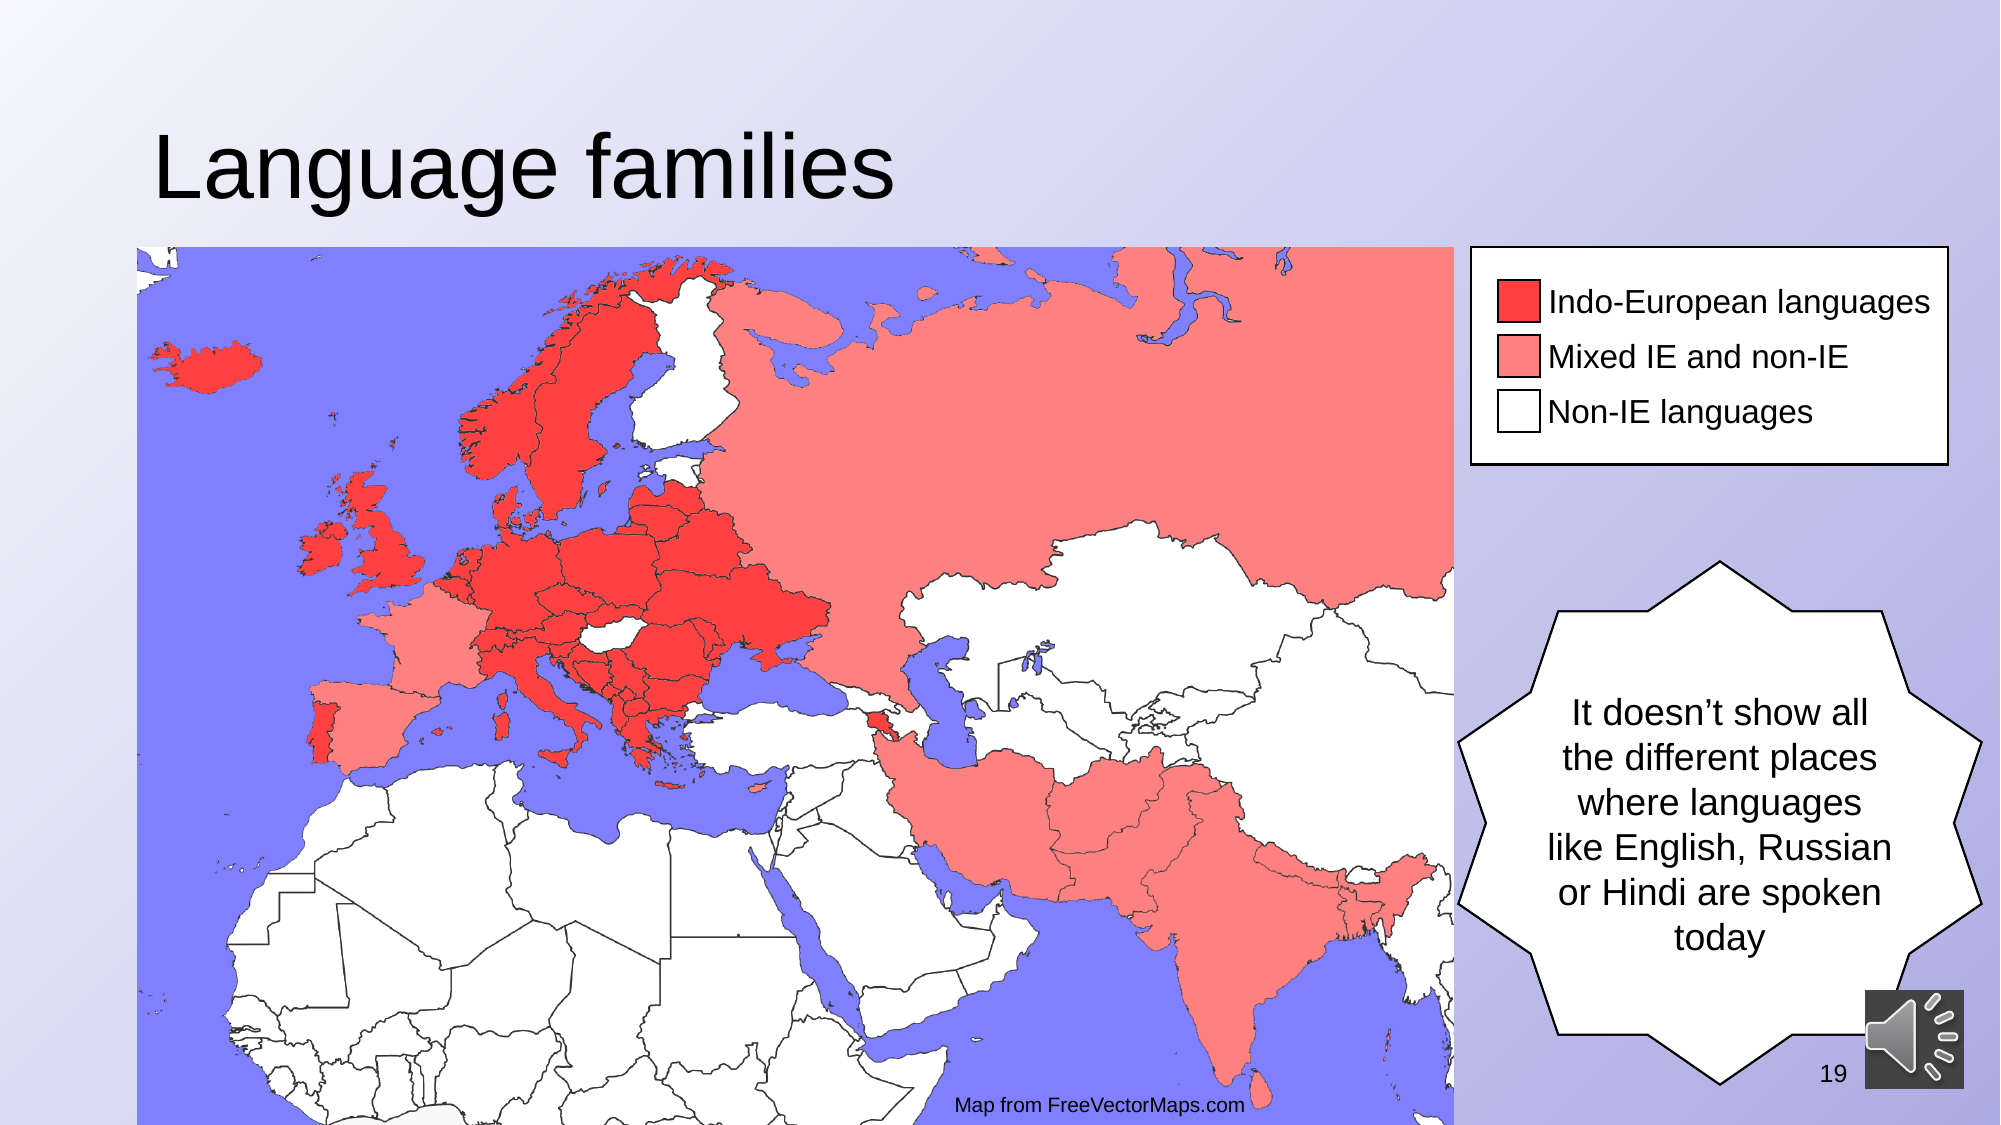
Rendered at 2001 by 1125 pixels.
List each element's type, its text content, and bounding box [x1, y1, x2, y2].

picture [1864, 989, 1965, 1090]
title Language families [137, 59, 1863, 278]
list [137, 247, 1454, 1125]
slide_number 19 [1454, 1042, 1863, 1103]
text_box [1471, 247, 1949, 465]
text_box It doesn’t show all the different places where languages like English, Russian or Hindi are spoken today [1457, 560, 1983, 1042]
